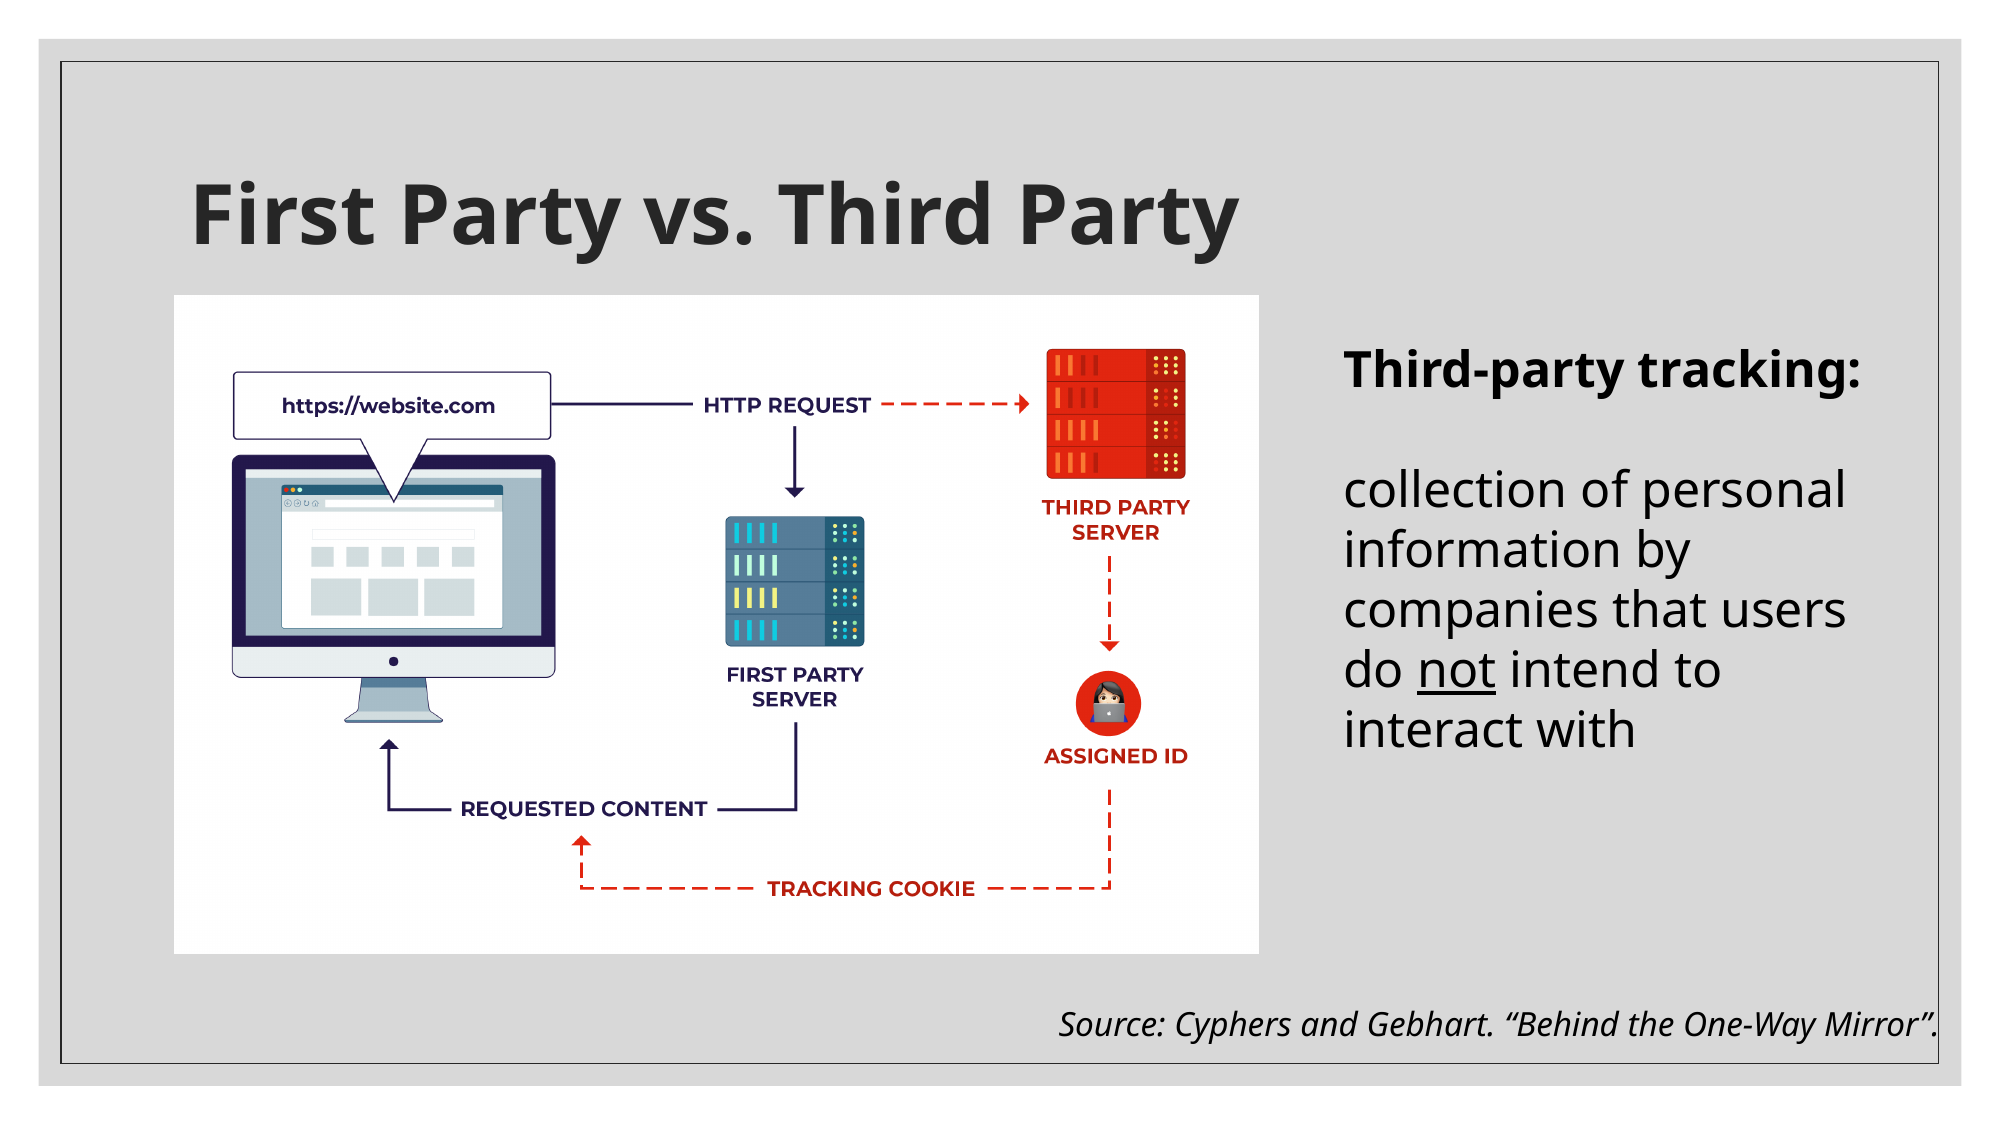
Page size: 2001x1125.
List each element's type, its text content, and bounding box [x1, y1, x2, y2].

picture [174, 295, 1259, 954]
title First Party vs. Third Party [174, 105, 1825, 331]
text_box Source: Cyphers and Gebhart. “Behind the One-Way Mirror”. [1043, 995, 1957, 1050]
text_box Third-party tracking: collection of personal information by companies that users do not intend to interact with [1328, 330, 1915, 766]
